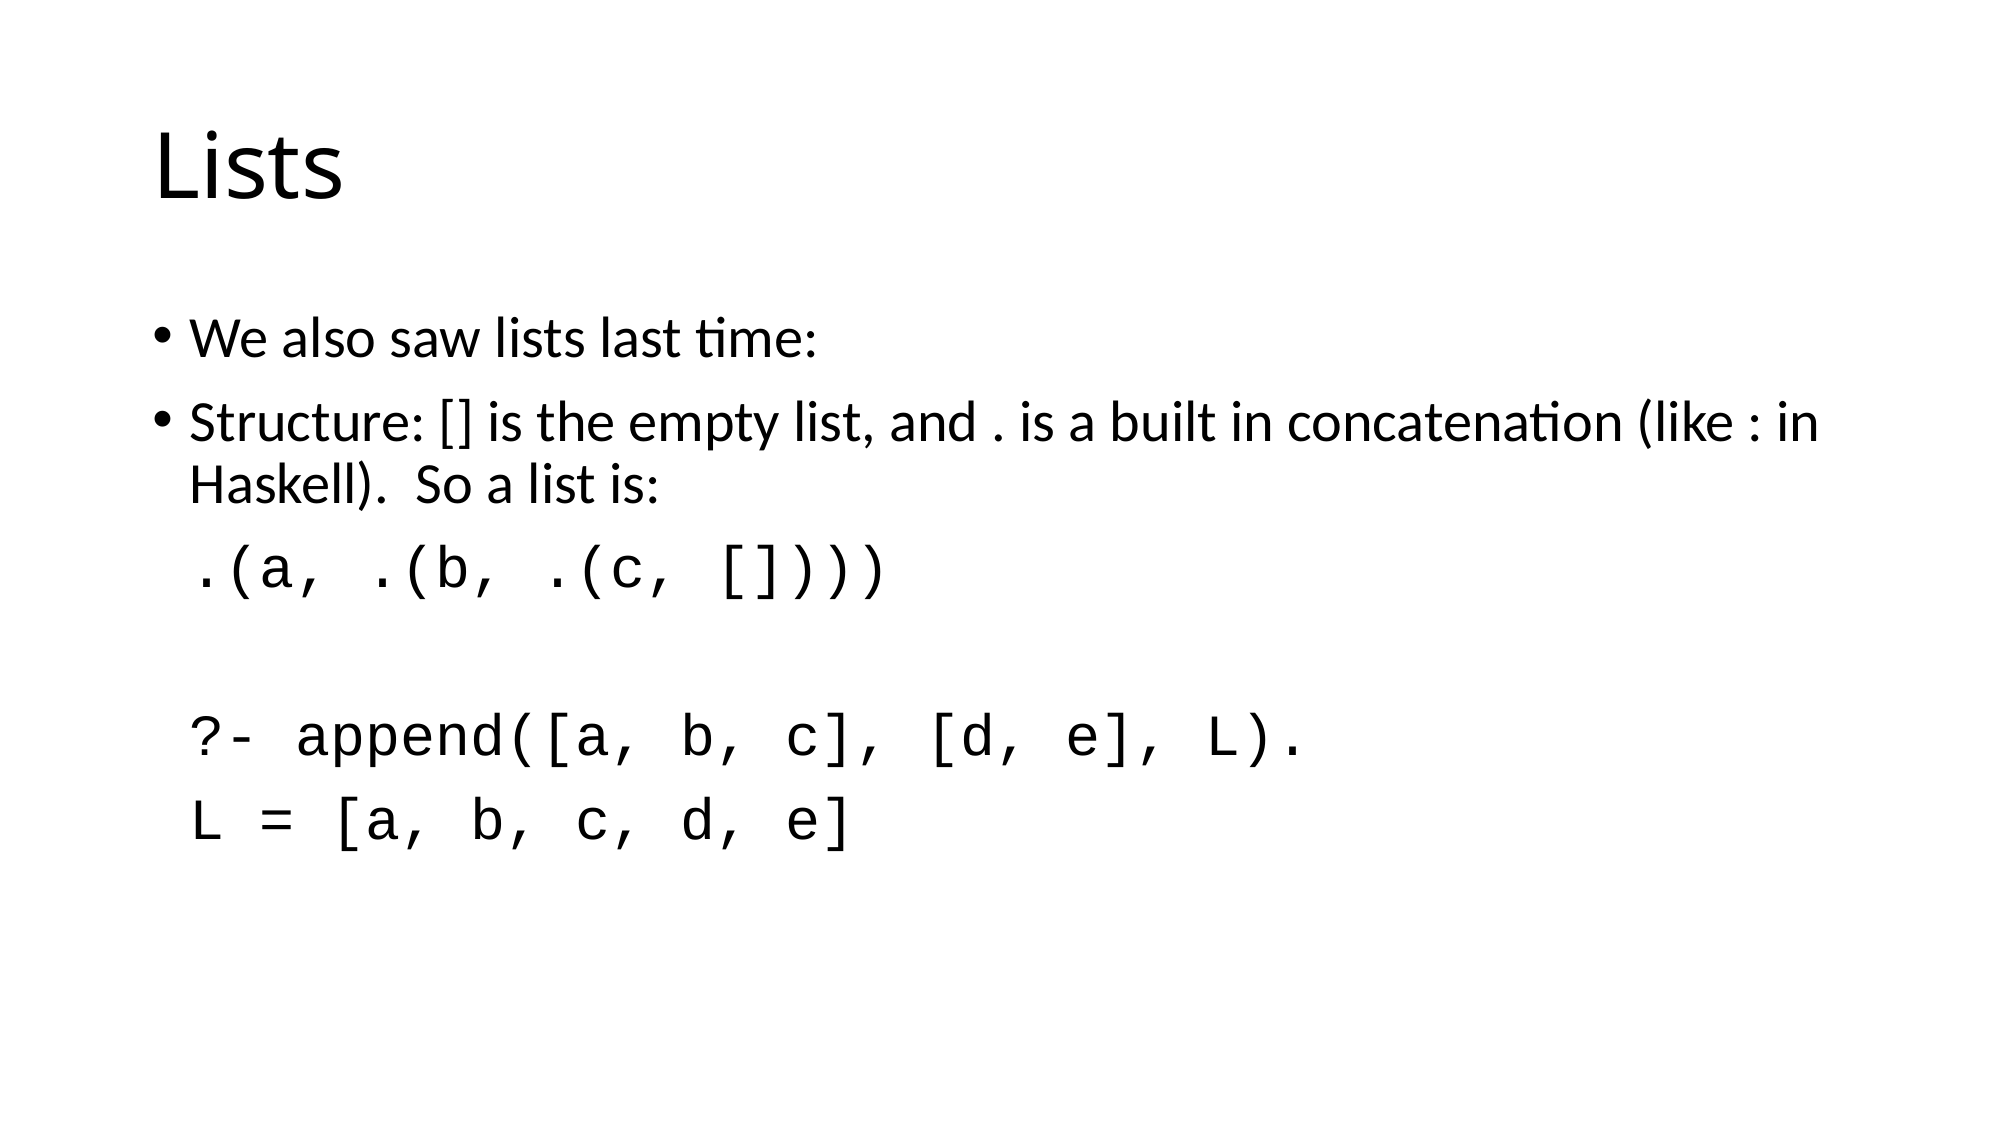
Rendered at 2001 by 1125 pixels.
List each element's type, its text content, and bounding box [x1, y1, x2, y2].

list We also saw lists last time: Structure: [] is the empty list, and . is a built in concatenation (like : in Haskell). So a list is: .(a, .(b, .(c, []))) ?- append([a, b, c], [d, e], L). L = [a, b, c, d, e] [137, 299, 1863, 1014]
title Lists [137, 59, 1863, 278]
